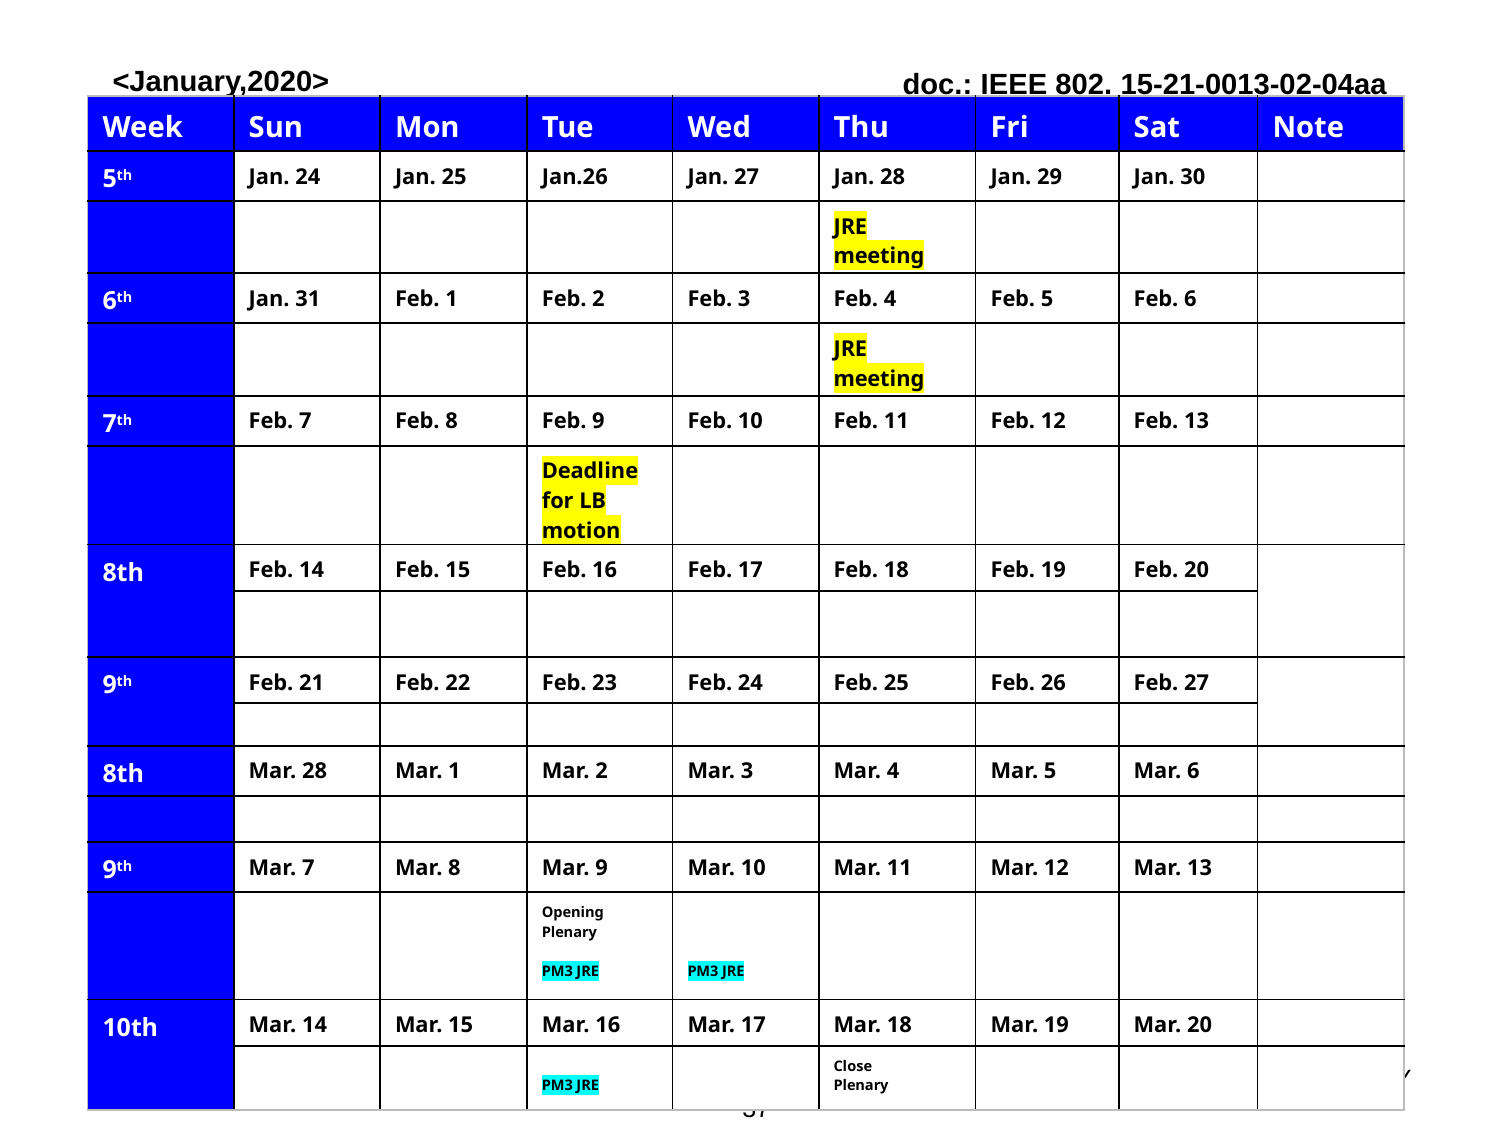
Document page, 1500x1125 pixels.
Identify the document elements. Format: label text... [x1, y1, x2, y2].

table_cell [820, 592, 975, 656]
table_cell [1258, 545, 1403, 656]
table_cell Jan. 24 [235, 152, 379, 200]
table_cell [381, 592, 526, 656]
table_cell Mar. 18 [820, 1000, 975, 1045]
table_cell [381, 202, 526, 272]
table_header Sun [235, 97, 379, 150]
table_cell Mar. 16 [528, 1000, 672, 1045]
table_cell [235, 797, 379, 841]
table_cell [673, 1047, 818, 1109]
table_cell [528, 324, 672, 395]
table_cell 5th [88, 152, 233, 200]
table_cell [1120, 797, 1257, 841]
table_cell [381, 1047, 526, 1109]
table_cell Feb. 16 [528, 545, 672, 590]
table_cell [1120, 1047, 1257, 1109]
table_cell Feb. 20 [1120, 545, 1257, 590]
table_cell Mar. 1 [381, 747, 526, 795]
table_cell 10th [88, 1000, 233, 1109]
table_cell [88, 797, 233, 841]
table_cell Mar. 20 [1120, 1000, 1257, 1045]
table_cell Feb. 21 [235, 658, 379, 702]
table_cell [381, 704, 526, 745]
text_box <January,2020> [112, 62, 375, 95]
table_cell Mar. 10 [673, 843, 818, 891]
table_cell [235, 447, 379, 544]
table_cell [1258, 893, 1403, 999]
table_cell Mar. 2 [528, 747, 672, 795]
table_cell PM3 JRE [528, 1047, 672, 1109]
table_cell Mar. 15 [381, 1000, 526, 1045]
table_cell [1120, 704, 1257, 745]
table_cell [381, 797, 526, 841]
table_header Wed [673, 97, 818, 150]
table_cell Mar. 6 [1120, 747, 1257, 795]
table_cell Jan. 25 [381, 152, 526, 200]
table_cell [820, 447, 975, 544]
footer Takashi Kuramochi, LAPIS TECHNOLOGY [820, 1062, 1413, 1125]
table_cell [976, 447, 1118, 544]
table_cell Mar. 19 [976, 1000, 1118, 1045]
table_cell [88, 202, 233, 272]
table_cell [1258, 1000, 1403, 1045]
table_cell [820, 704, 975, 745]
table_cell [381, 324, 526, 395]
table_cell [1120, 592, 1257, 656]
table_cell [1120, 324, 1257, 395]
table_cell Mar. 8 [381, 843, 526, 891]
table_cell [976, 704, 1118, 745]
table_cell [976, 1047, 1118, 1109]
table_cell JRE meeting [820, 324, 975, 395]
table_cell Jan. 27 [673, 152, 818, 200]
table_cell Feb. 23 [528, 658, 672, 702]
table_cell [235, 324, 379, 395]
table_cell [235, 592, 379, 656]
table_cell [673, 324, 818, 395]
table_cell Feb. 19 [976, 545, 1118, 590]
table_cell [235, 1047, 379, 1109]
table_cell [1120, 447, 1257, 544]
table_cell Mar. 4 [820, 747, 975, 795]
table_header Thu [820, 97, 975, 150]
table_cell [1258, 843, 1403, 891]
table_cell Jan. 31 [235, 274, 379, 322]
table_cell [1258, 1047, 1403, 1109]
table_cell Feb. 27 [1120, 658, 1257, 702]
table_cell Mar. 12 [976, 843, 1118, 891]
table_cell Jan. 28 [820, 152, 975, 200]
table_cell Mar. 13 [1120, 843, 1257, 891]
table_cell [1258, 324, 1403, 395]
table_cell Mar. 11 [820, 843, 975, 891]
table_cell [88, 447, 233, 544]
table_cell Feb. 4 [820, 274, 975, 322]
table_cell [1258, 747, 1403, 795]
table_cell [976, 797, 1118, 841]
table_cell [528, 592, 672, 656]
table_cell [528, 704, 672, 745]
table_cell Feb. 9 [528, 397, 672, 445]
table_cell [1258, 274, 1403, 322]
table_cell Mar. 28 [235, 747, 379, 795]
table_cell Mar. 14 [235, 1000, 379, 1045]
table_cell Feb. 2 [528, 274, 672, 322]
table_cell [235, 202, 379, 272]
table_cell Feb. 17 [673, 545, 818, 590]
table_header Tue [528, 97, 672, 150]
table_header Fri [976, 97, 1118, 150]
table_cell Mar. 7 [235, 843, 379, 891]
table_cell [528, 202, 672, 272]
table_cell [381, 447, 526, 544]
table_cell [976, 202, 1118, 272]
table_cell [673, 202, 818, 272]
table_cell [976, 324, 1118, 395]
table_cell [1258, 202, 1403, 272]
table_cell Feb. 13 [1120, 397, 1257, 445]
table_cell Mar. 9 [528, 843, 672, 891]
table_cell Feb. 3 [673, 274, 818, 322]
table_cell Jan.26 [528, 152, 672, 200]
table_cell [1120, 202, 1257, 272]
table_cell Feb. 7 [235, 397, 379, 445]
table_cell [1258, 397, 1403, 445]
table_cell Mar. 17 [673, 1000, 818, 1045]
table_cell [528, 797, 672, 841]
table_cell Deadline for LB motion [528, 447, 672, 544]
table_cell JRE meeting [820, 202, 975, 272]
table_cell [820, 893, 975, 999]
table_cell 6th [88, 274, 233, 322]
table_header Mon [381, 97, 526, 150]
table_header Note [1258, 97, 1403, 150]
table_cell Close Plenary [820, 1047, 975, 1109]
table_cell [381, 893, 526, 999]
table_cell [976, 893, 1118, 999]
table_cell Jan. 29 [976, 152, 1118, 200]
table_cell Feb. 6 [1120, 274, 1257, 322]
table_cell Feb. 1 [381, 274, 526, 322]
table_cell Mar. 3 [673, 747, 818, 795]
table_header Week [88, 97, 233, 150]
table_cell [1258, 152, 1403, 200]
table_cell [673, 447, 818, 544]
table_cell Feb. 10 [673, 397, 818, 445]
table_cell 9th [88, 658, 233, 745]
table_cell PM3 JRE [673, 893, 818, 999]
table_cell Feb. 8 [381, 397, 526, 445]
table_cell Feb. 15 [381, 545, 526, 590]
table_cell [235, 893, 379, 999]
table_cell Jan. 30 [1120, 152, 1257, 200]
title March JRE Plenary sessions were planned [118, 45, 1394, 95]
table_cell [820, 797, 975, 841]
table_cell [235, 704, 379, 745]
table_header Sat [1120, 97, 1257, 150]
table_cell [673, 797, 818, 841]
table_cell [976, 592, 1118, 656]
table_cell [1258, 797, 1403, 841]
table_cell Feb. 12 [976, 397, 1118, 445]
table_cell [1120, 893, 1257, 999]
table_cell Feb. 14 [235, 545, 379, 590]
table_cell 7th [88, 397, 233, 445]
table_cell Feb. 22 [381, 658, 526, 702]
table_cell Feb. 11 [820, 397, 975, 445]
table_cell Feb. 25 [820, 658, 975, 702]
table_cell [673, 592, 818, 656]
table_cell 8th [88, 545, 233, 656]
table_cell Mar. 5 [976, 747, 1118, 795]
table_cell 9th [88, 843, 233, 891]
table_cell [1258, 447, 1403, 544]
table_cell Feb. 24 [673, 658, 818, 702]
table_cell Opening Plenary PM3 JRE [528, 893, 672, 999]
table_cell [88, 324, 233, 395]
table_cell [673, 704, 818, 745]
table_cell Feb. 26 [976, 658, 1118, 702]
table_cell [1258, 658, 1403, 745]
table_cell [88, 893, 233, 999]
table_cell Feb. 5 [976, 274, 1118, 322]
table_cell Feb. 18 [820, 545, 975, 590]
table_cell 8th [88, 747, 233, 795]
